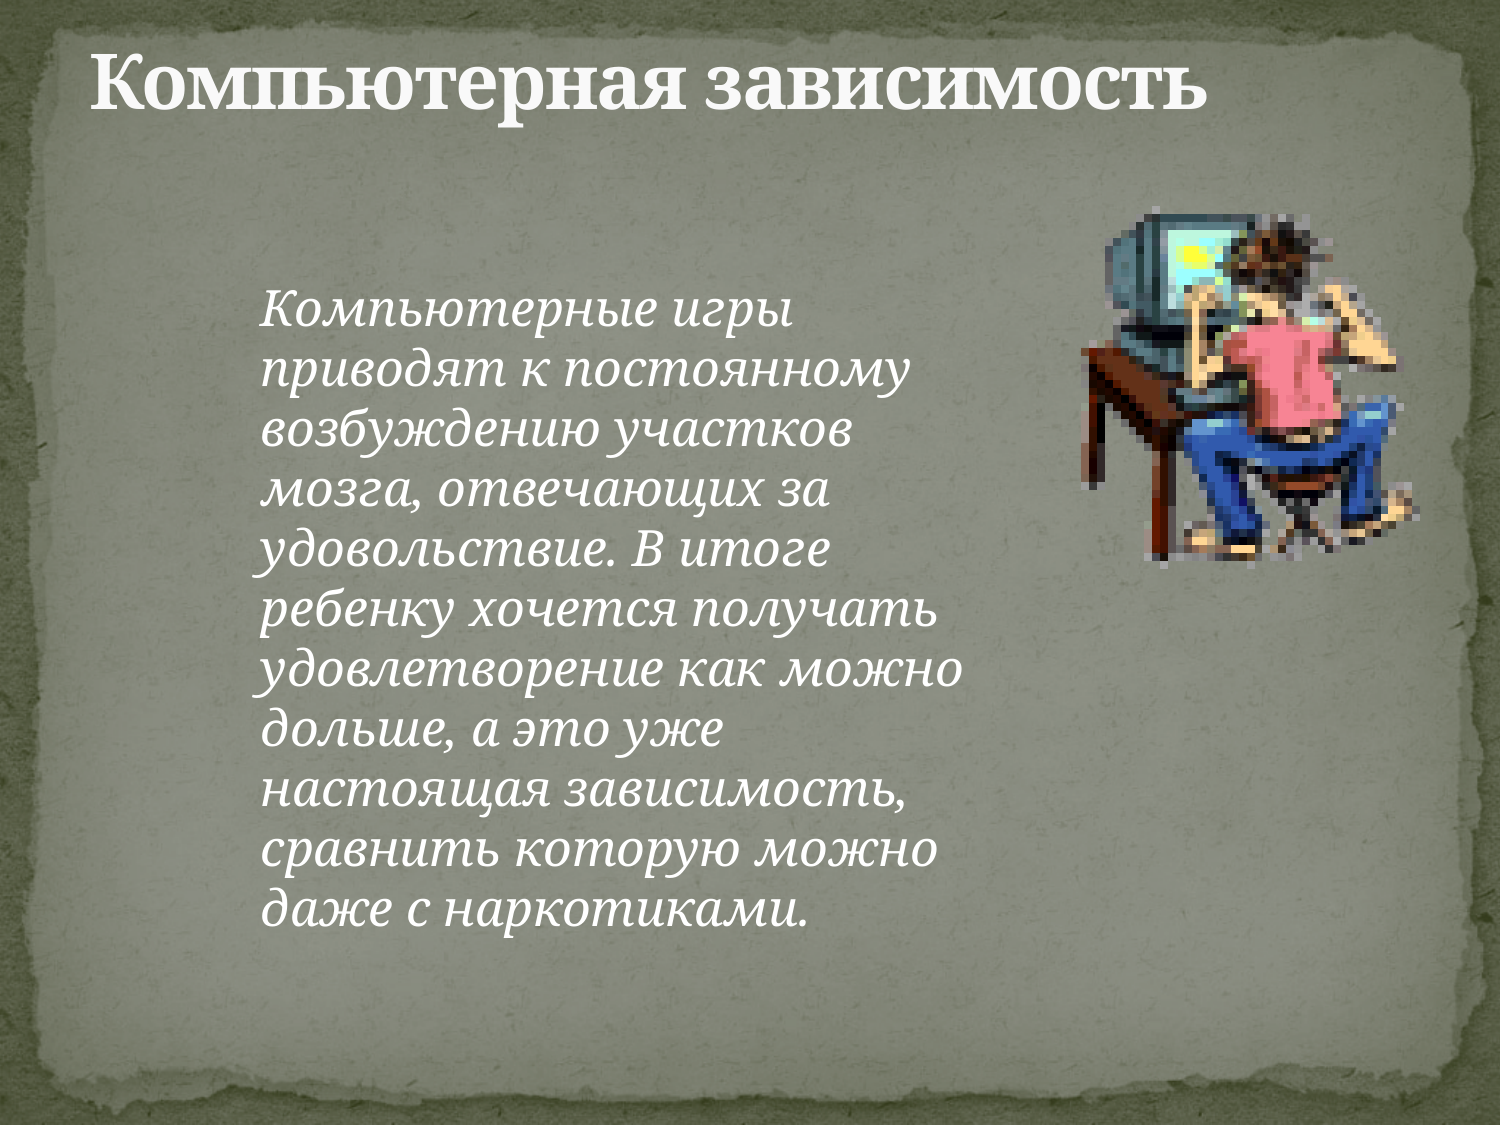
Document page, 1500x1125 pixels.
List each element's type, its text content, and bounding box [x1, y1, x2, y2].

title Компьютерная зависимость [74, 24, 1425, 225]
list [1068, 201, 1442, 575]
text_box Компьютерные игры приводят к постоянному возбуждению участков мозга, отвечающих за удовольствие. В итоге ребенку хочется получать удовлетворение как можно дольше, а это уже настоящая зависимость, сравнить которую можно даже с наркотиками. [246, 269, 1020, 945]
